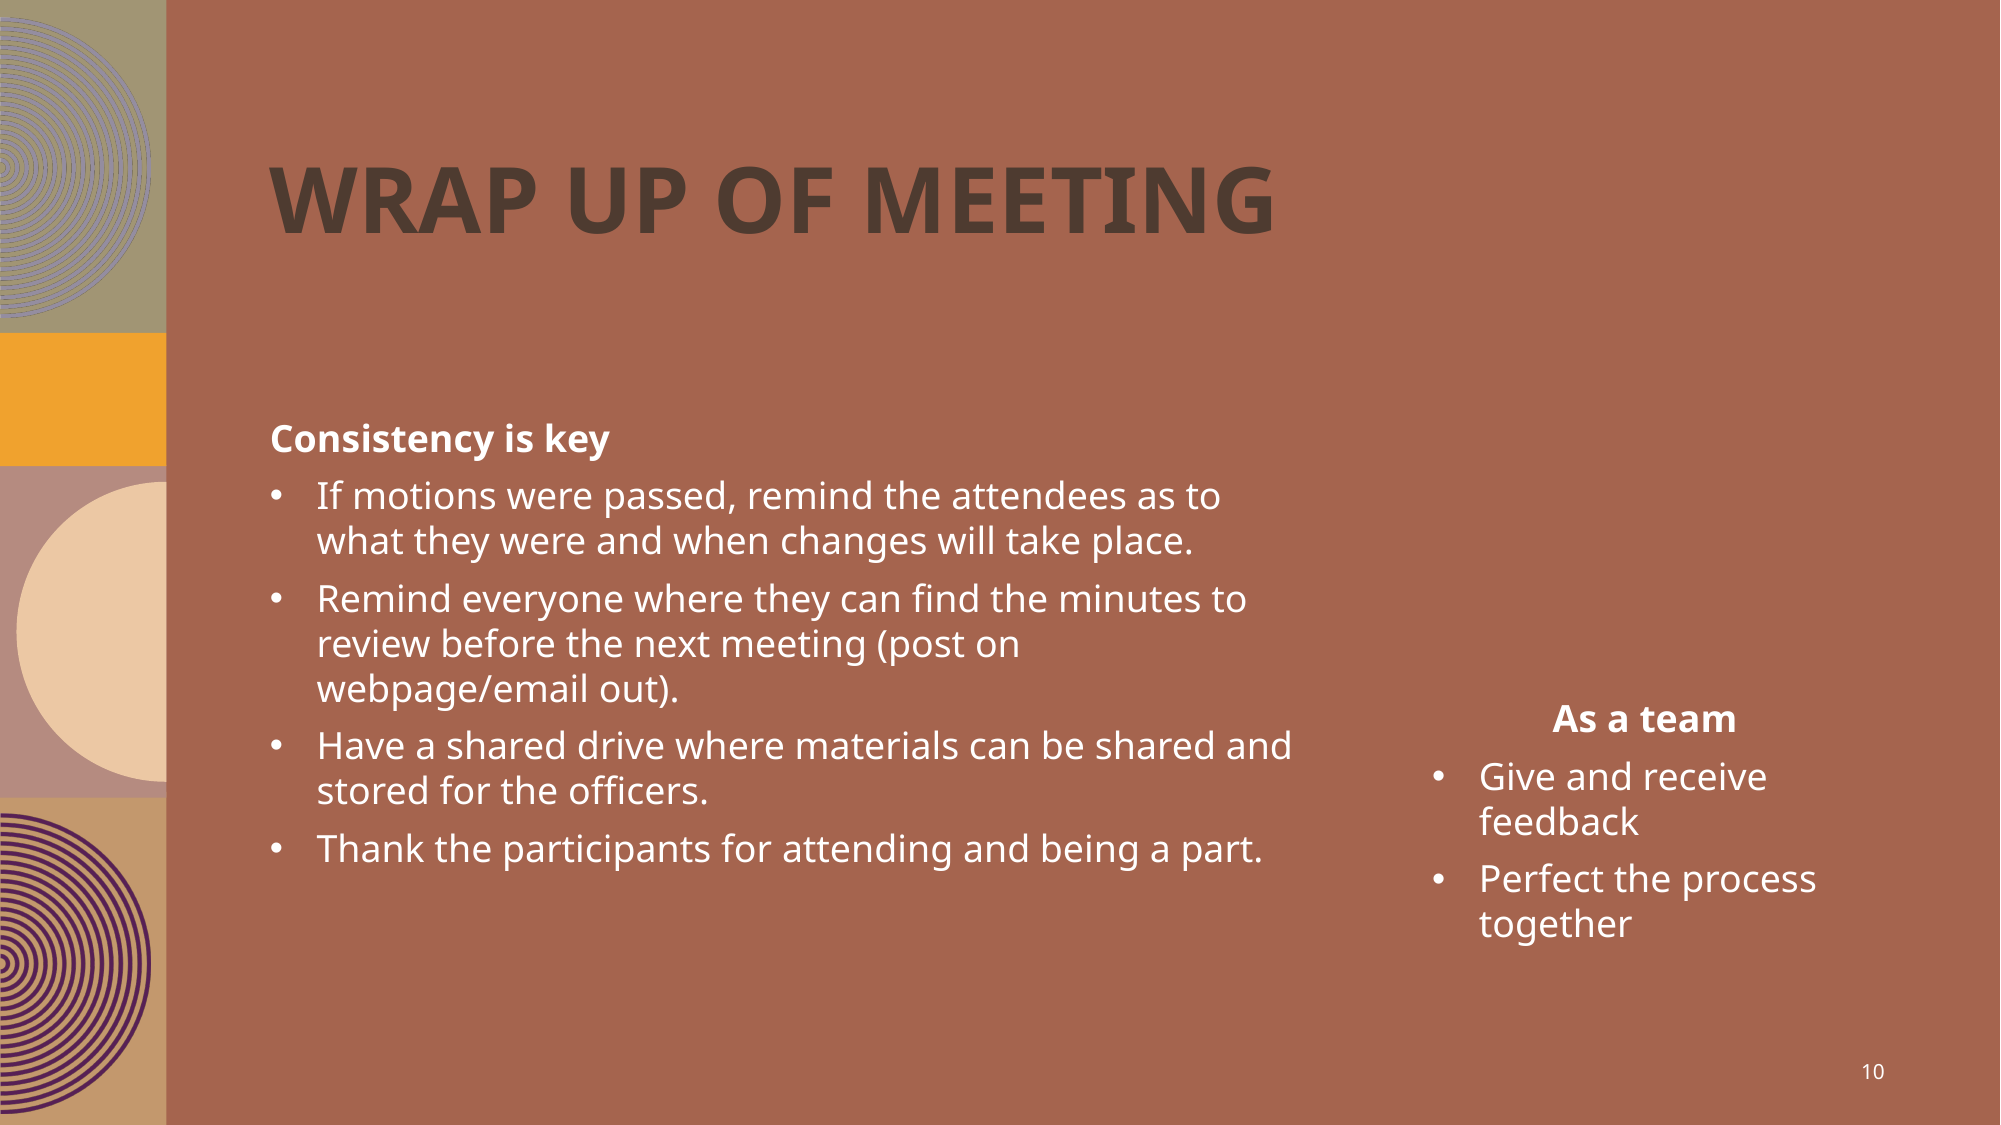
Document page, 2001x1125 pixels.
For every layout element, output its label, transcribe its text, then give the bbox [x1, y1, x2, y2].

picture [1, 18, 151, 318]
list Consistency is key If motions were passed, remind the attendees as to what they were and when changes will take place. Remind everyone where they can find the minutes to review before the next meeting (post on webpage/email out). Have a shared drive where materials can be shared and stored for the officers. Thank the participants for attending and being a part. [254, 407, 1318, 1004]
title Wrap up of meeting [254, 146, 1874, 291]
picture [1, 814, 151, 1114]
slide_number 10 [1824, 1042, 1900, 1103]
list As a team Give and receive feedback Perfect the process together [1417, 687, 1874, 981]
